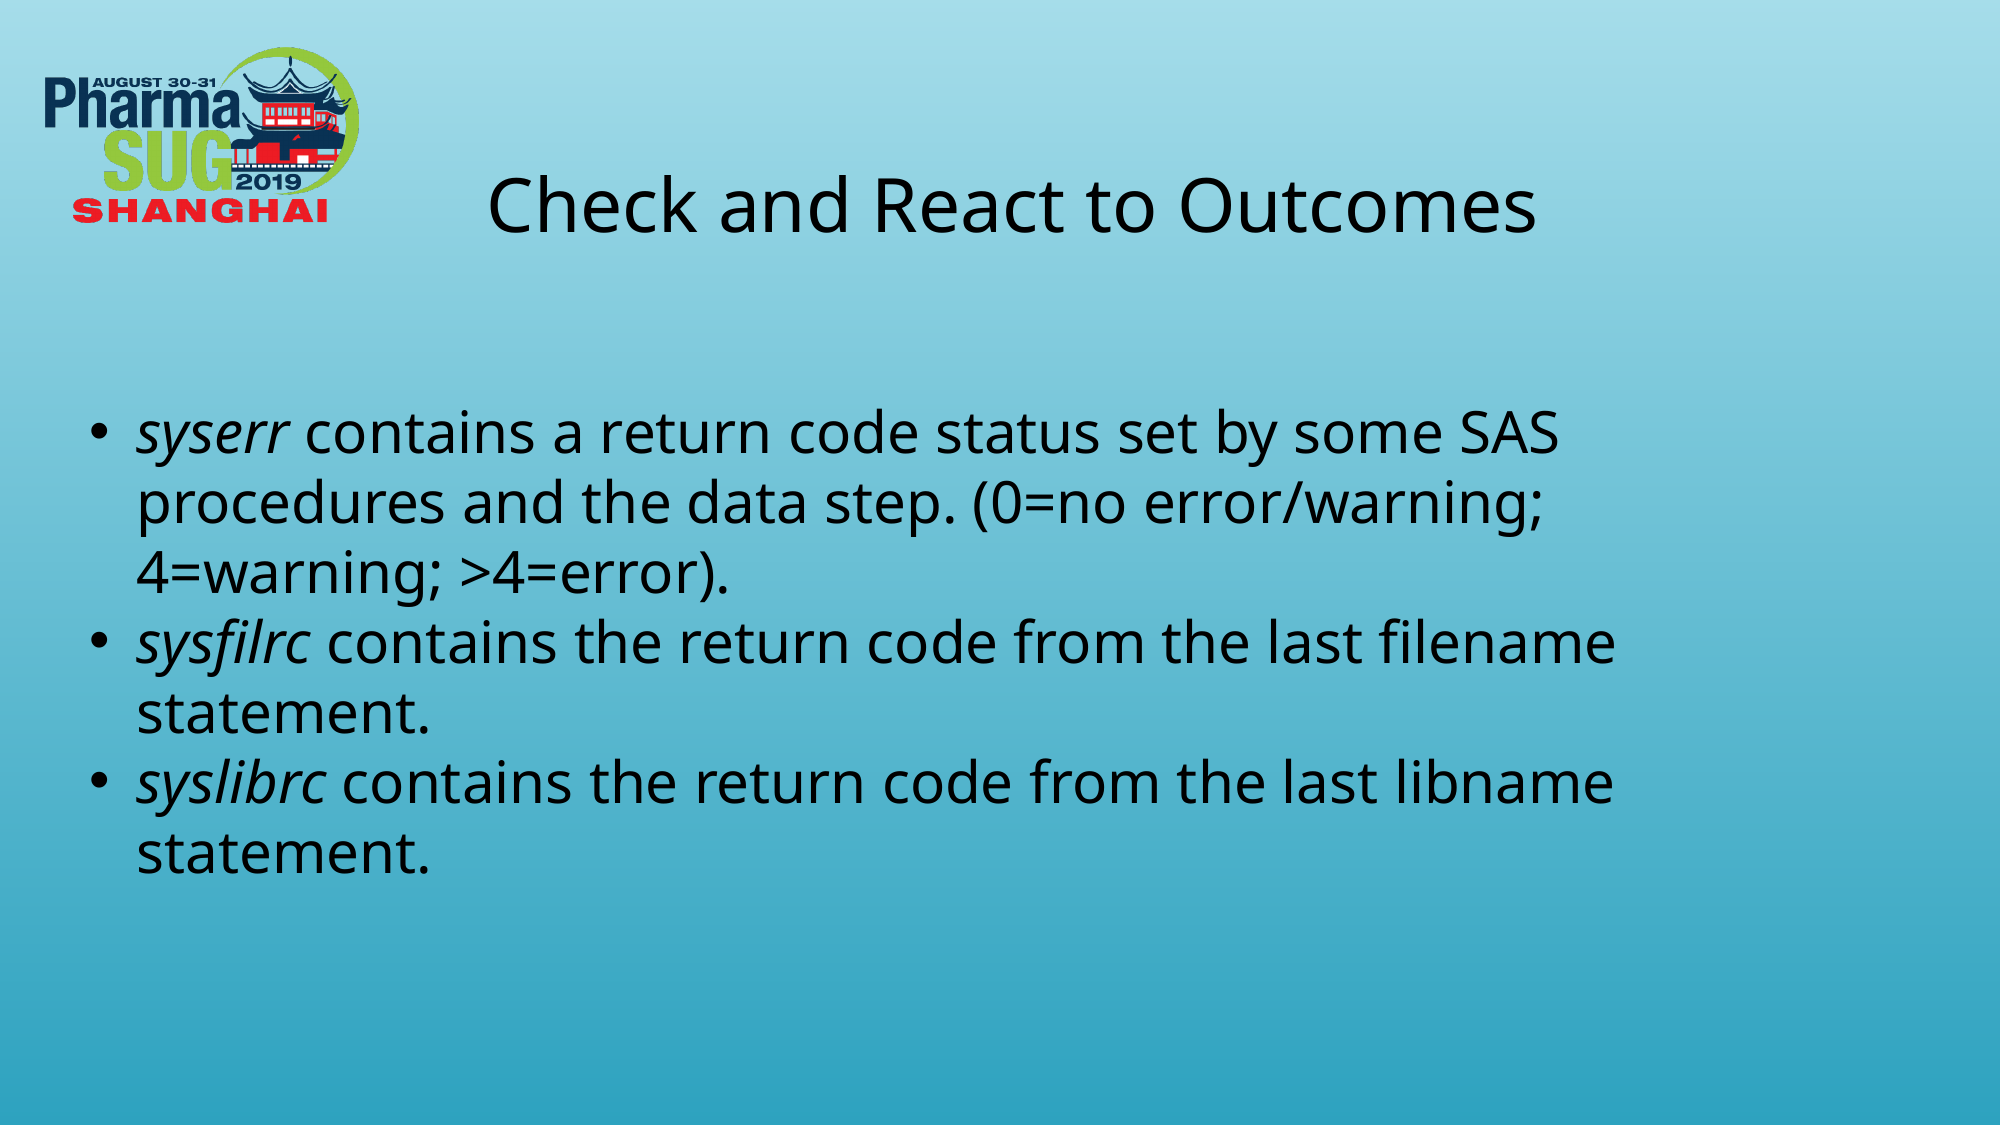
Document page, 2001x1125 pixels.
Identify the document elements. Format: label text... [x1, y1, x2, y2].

text_box Check and React to Outcomes [472, 149, 1700, 255]
picture [45, 47, 359, 229]
text_box syserr contains a return code status set by some SAS procedures and the data step. (0=no error/warning; 4=warning; >4=error). sysfilrc contains the return code from the last filename statement. syslibrc contains the return code from the last libname statement. [74, 387, 1800, 963]
